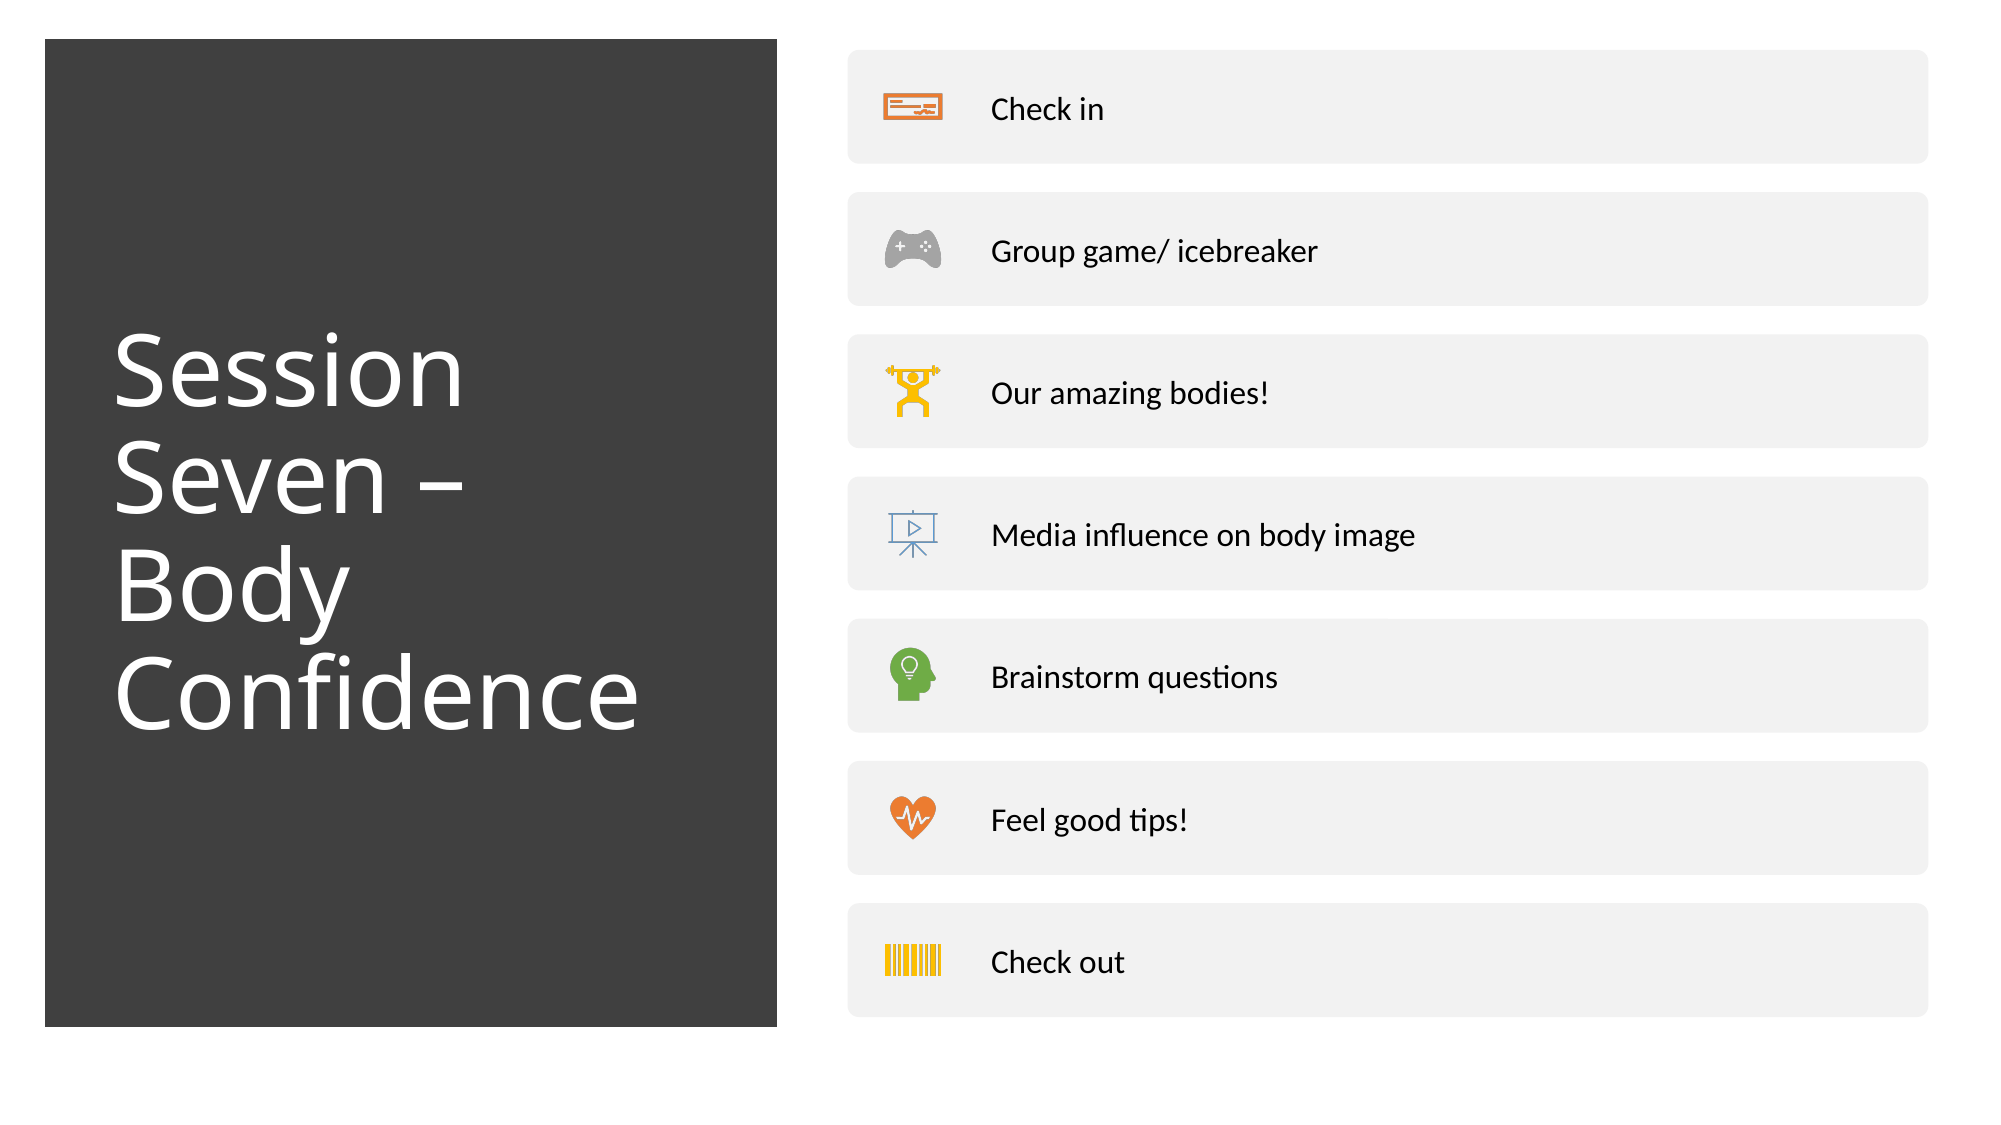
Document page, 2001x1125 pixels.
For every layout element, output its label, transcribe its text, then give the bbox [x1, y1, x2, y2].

text_box [54, 49, 768, 1018]
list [847, 49, 1929, 1018]
title Session Seven – Body Confidence [97, 104, 722, 967]
